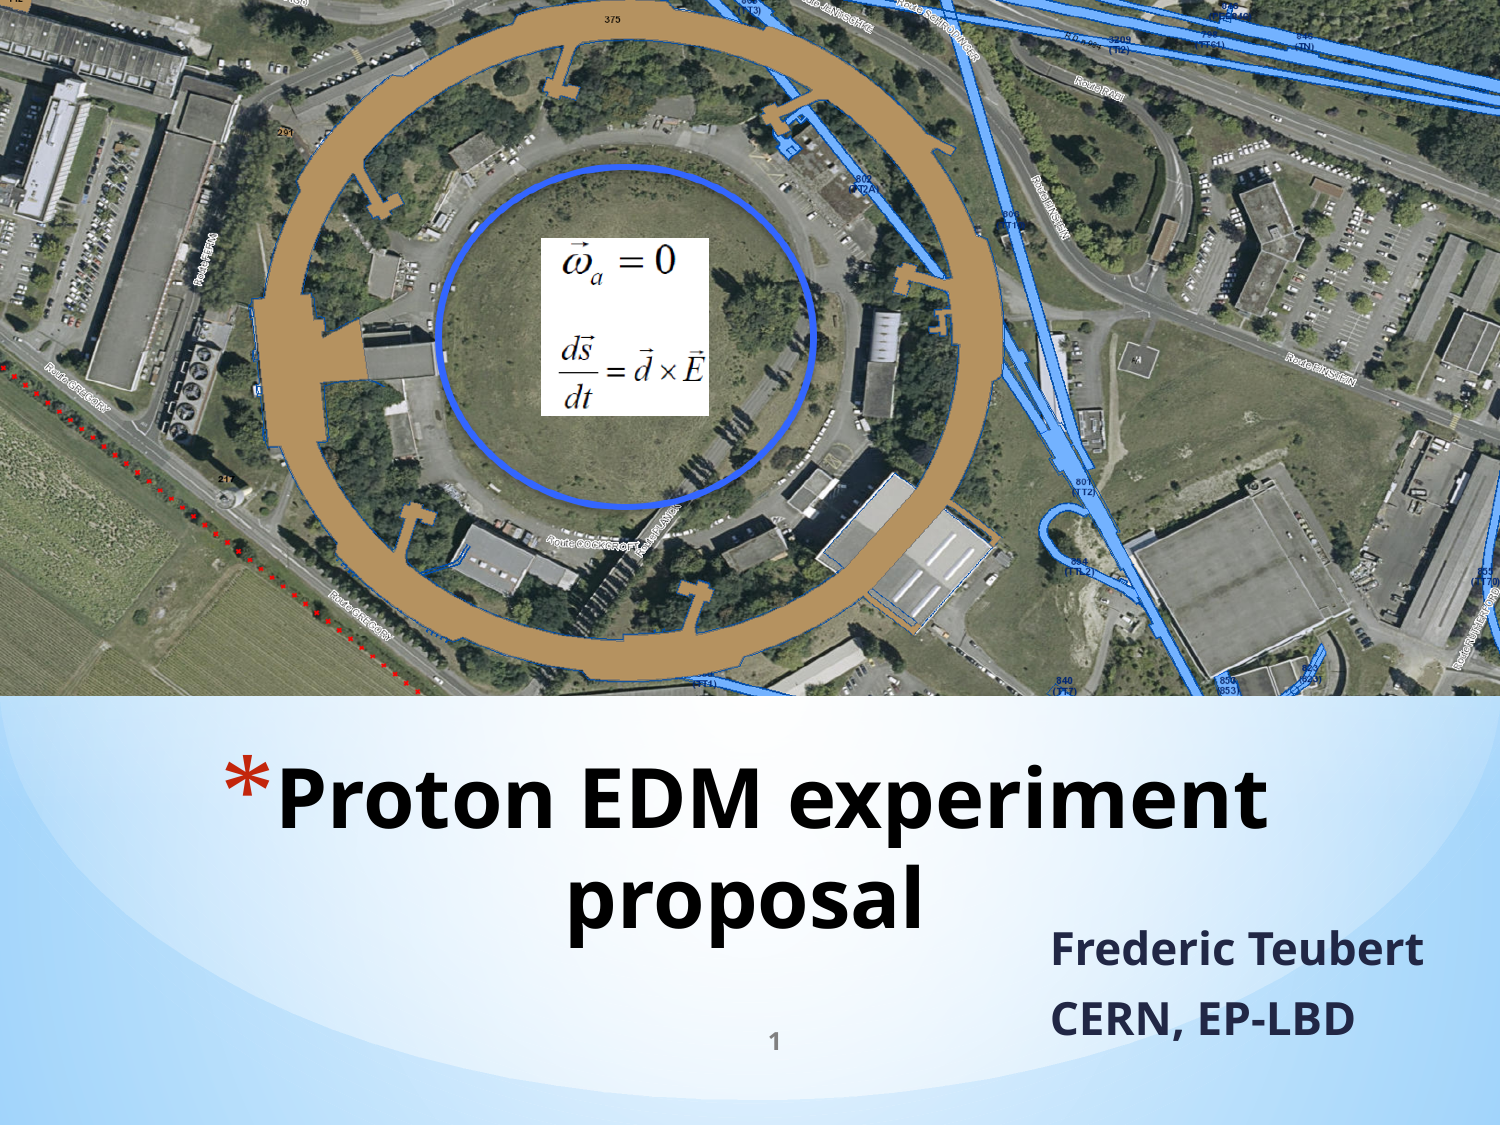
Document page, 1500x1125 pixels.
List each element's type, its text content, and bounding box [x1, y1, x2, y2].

title Proton EDM experiment proposal [0, 737, 1450, 1085]
picture [0, 0, 1500, 696]
slide_number 1 [624, 1012, 925, 1073]
